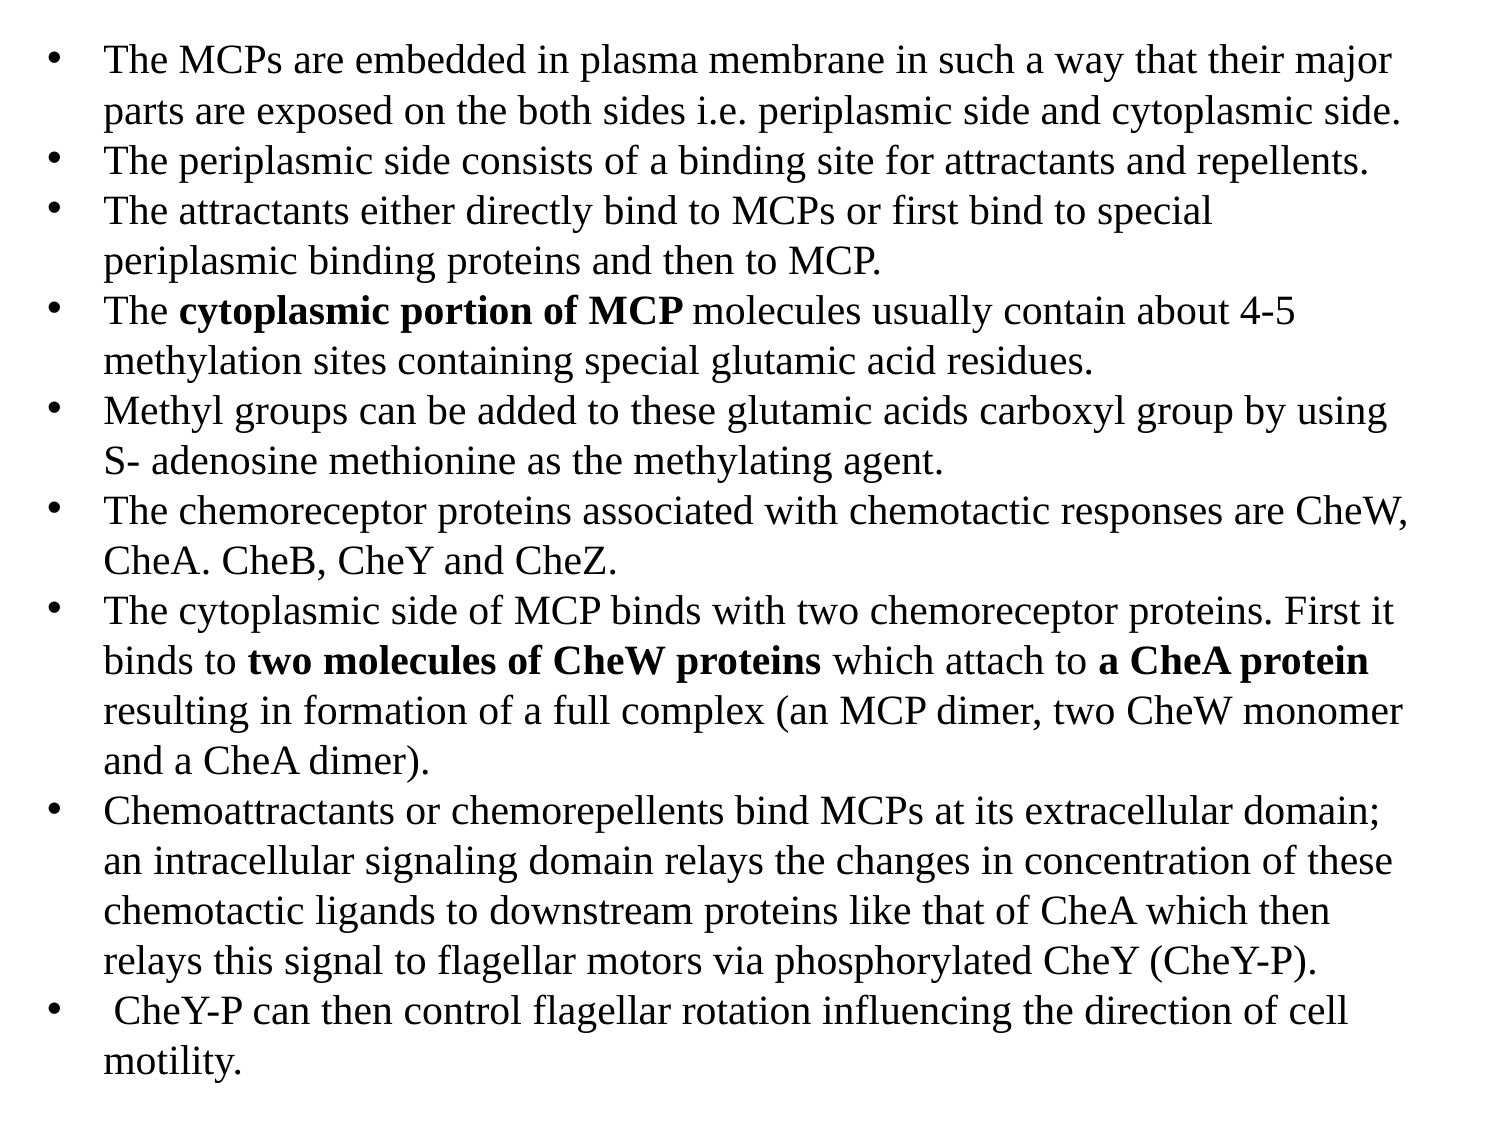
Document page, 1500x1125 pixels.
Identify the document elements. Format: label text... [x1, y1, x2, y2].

text_box The MCPs are embedded in plasma membrane in such a way that their major parts are exposed on the both sides i.e. periplasmic side and cytoplasmic side. The periplasmic side consists of a binding site for attractants and repellents. The attractants either directly bind to MCPs or first bind to special periplasmic binding proteins and then to MCP. The cytoplasmic portion of MCP molecules usually contain about 4-5 methylation sites containing special glutamic acid residues. Methyl groups can be added to these glutamic acids carboxyl group by using S- adenosine methionine as the methylating agent. The chemoreceptor proteins associated with chemotactic responses are CheW, CheA. CheB, CheY and CheZ. The cytoplasmic side of MCP binds with two chemoreceptor proteins. First it binds to two molecules of CheW proteins which attach to a CheA protein resulting in formation of a full complex (an MCP dimer, two CheW monomer and a CheA dimer). Chemoattractants or chemorepellents bind MCPs at its extracellular domain; an intracellular signaling domain relays the changes in concentration of these chemotactic ligands to downstream proteins like that of CheA which then relays this signal to flagellar motors via phosphorylated CheY (CheY-P). CheY-P can then control flagellar rotation influencing the direction of cell motility. [32, 24, 1432, 1091]
